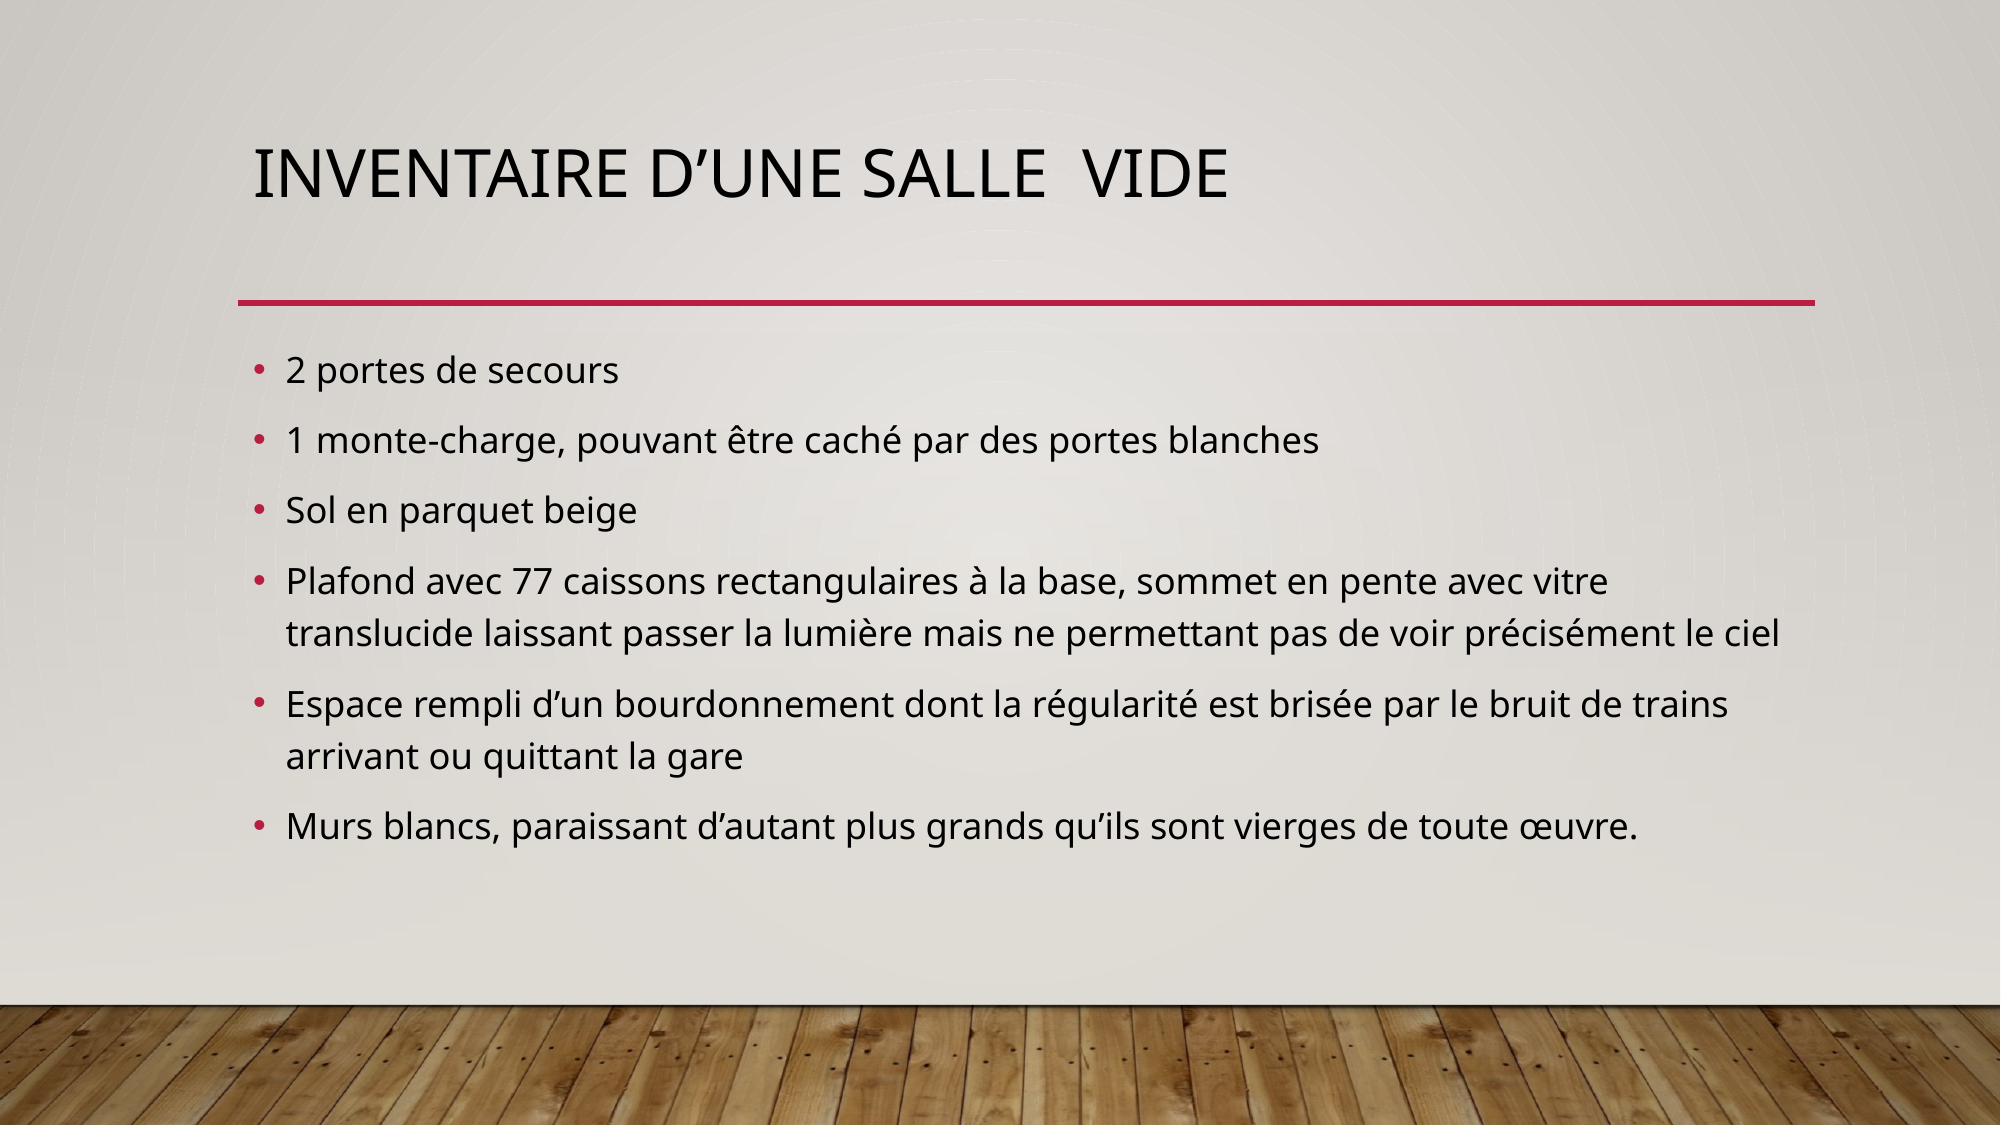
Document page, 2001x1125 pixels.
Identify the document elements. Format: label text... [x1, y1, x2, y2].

list 2 portes de secours 1 monte-charge, pouvant être caché par des portes blanches Sol en parquet beige Plafond avec 77 caissons rectangulaires à la base, sommet en pente avec vitre translucide laissant passer la lumière mais ne permettant pas de voir précisément le ciel Espace rempli d’un bourdonnement dont la régularité est brisée par le bruit de trains arrivant ou quittant la gare Murs blancs, paraissant d’autant plus grands qu’ils sont vierges de toute œuvre. [238, 330, 1814, 897]
title Inventaire d’une salle vide [238, 131, 1814, 305]
picture [0, 1005, 2000, 1125]
